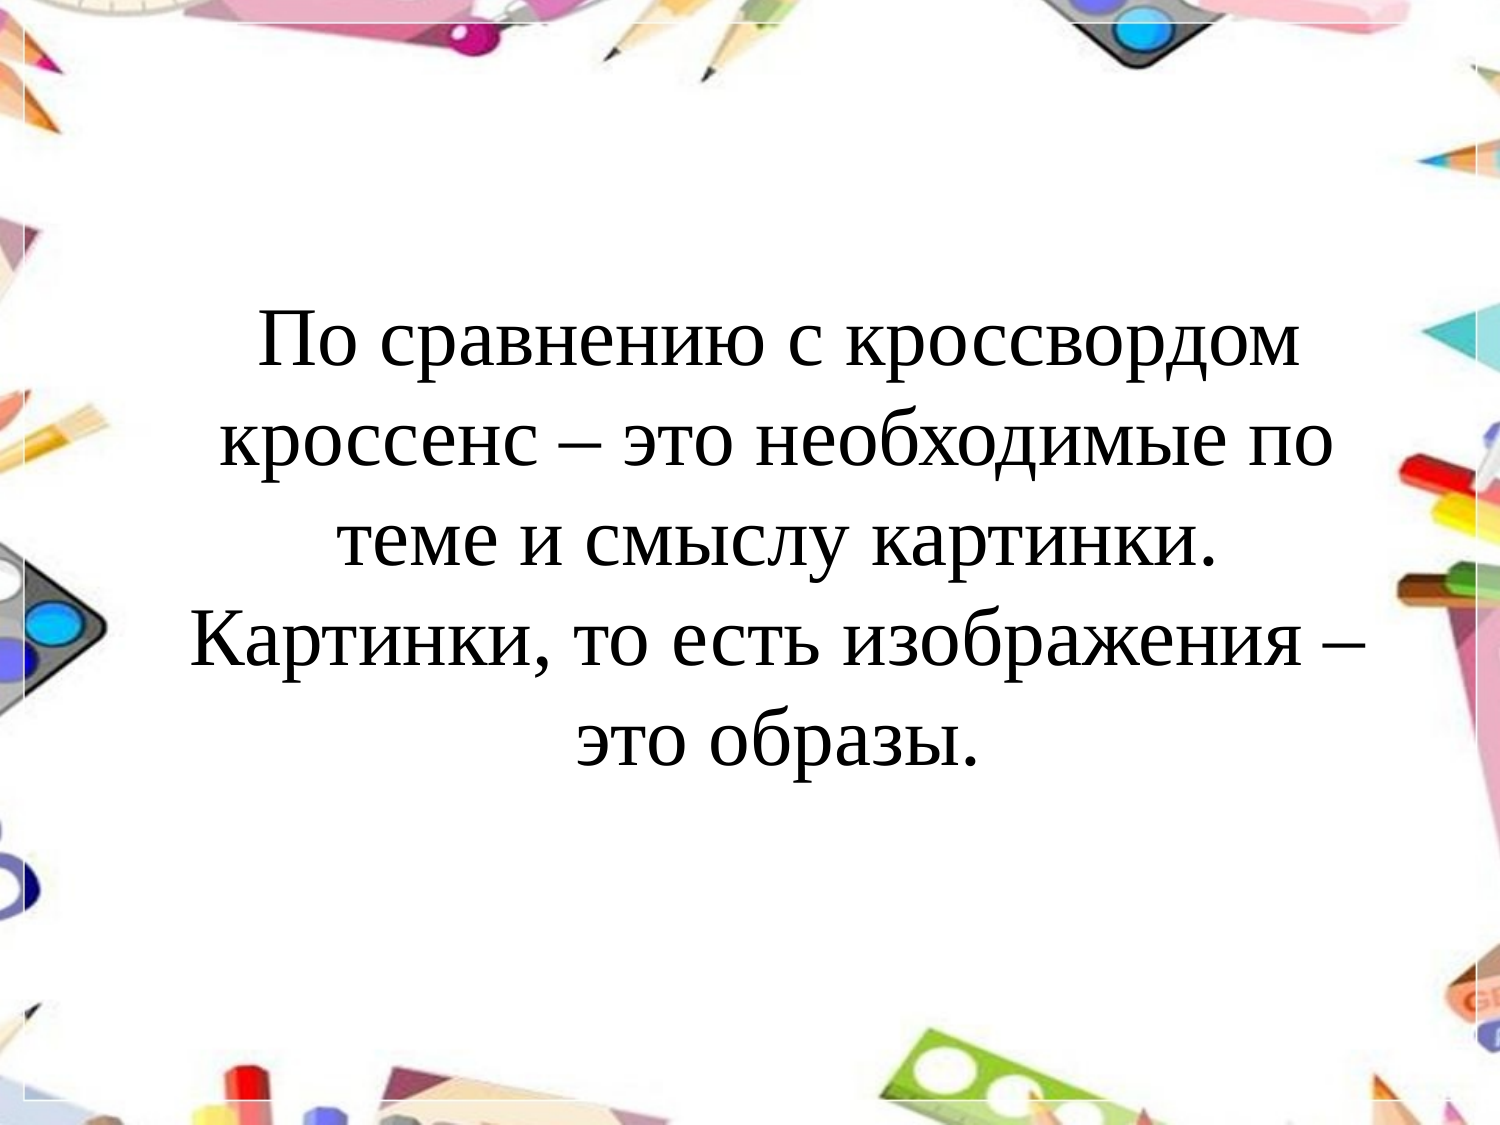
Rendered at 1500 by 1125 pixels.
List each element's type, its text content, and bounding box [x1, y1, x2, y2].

list По сравнению с кроссвордом кроссенс – это необходимые по теме и смыслу картинки. Картинки, то есть изображения – это образы. [74, 274, 1426, 1018]
picture [0, 0, 1500, 1125]
